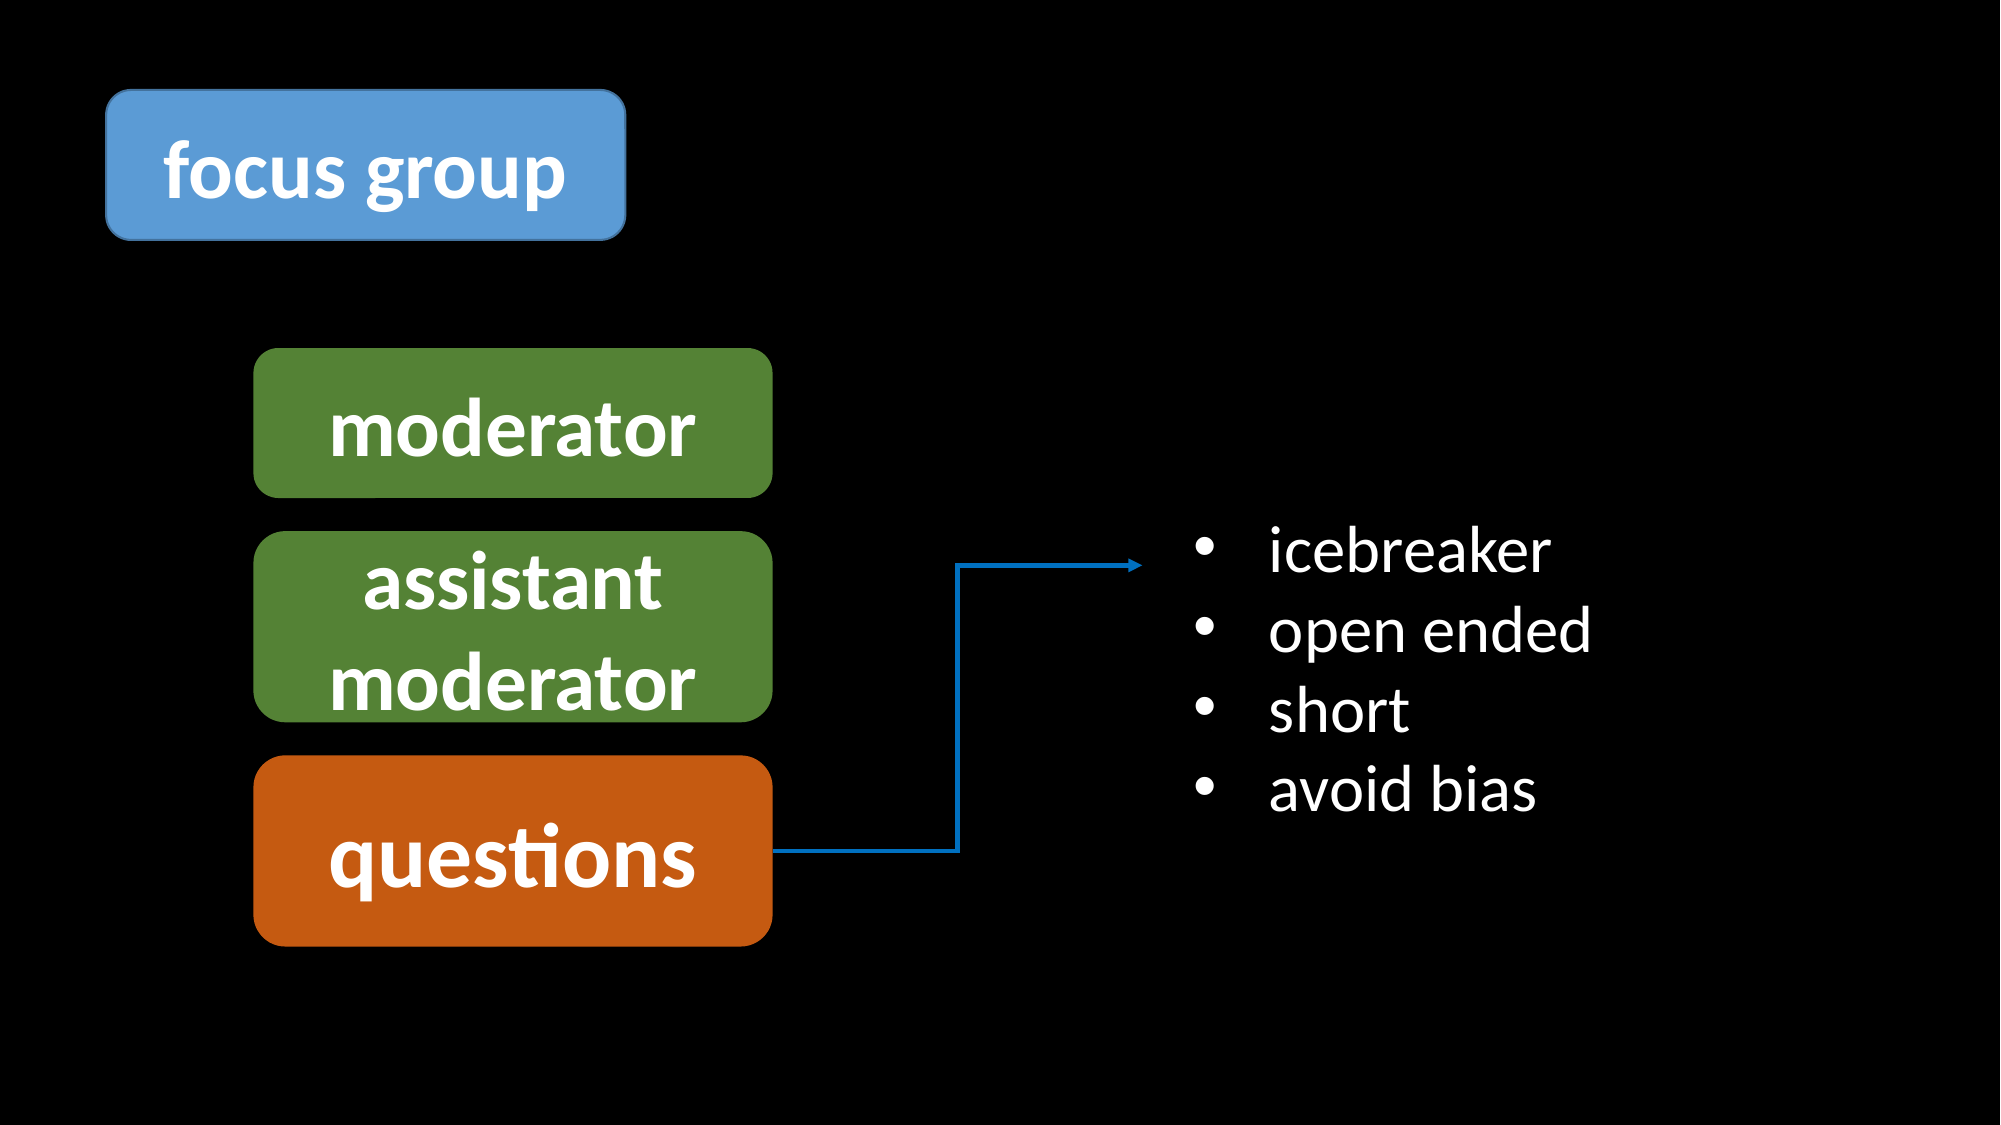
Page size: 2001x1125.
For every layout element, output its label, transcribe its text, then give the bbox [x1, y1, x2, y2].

text_box questions [252, 754, 774, 948]
text_box focus group [105, 88, 627, 241]
text_box icebreaker open ended short avoid bias [1179, 498, 1662, 913]
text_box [772, 565, 1143, 851]
text_box moderator [252, 346, 774, 500]
text_box assistant moderator [252, 530, 774, 724]
